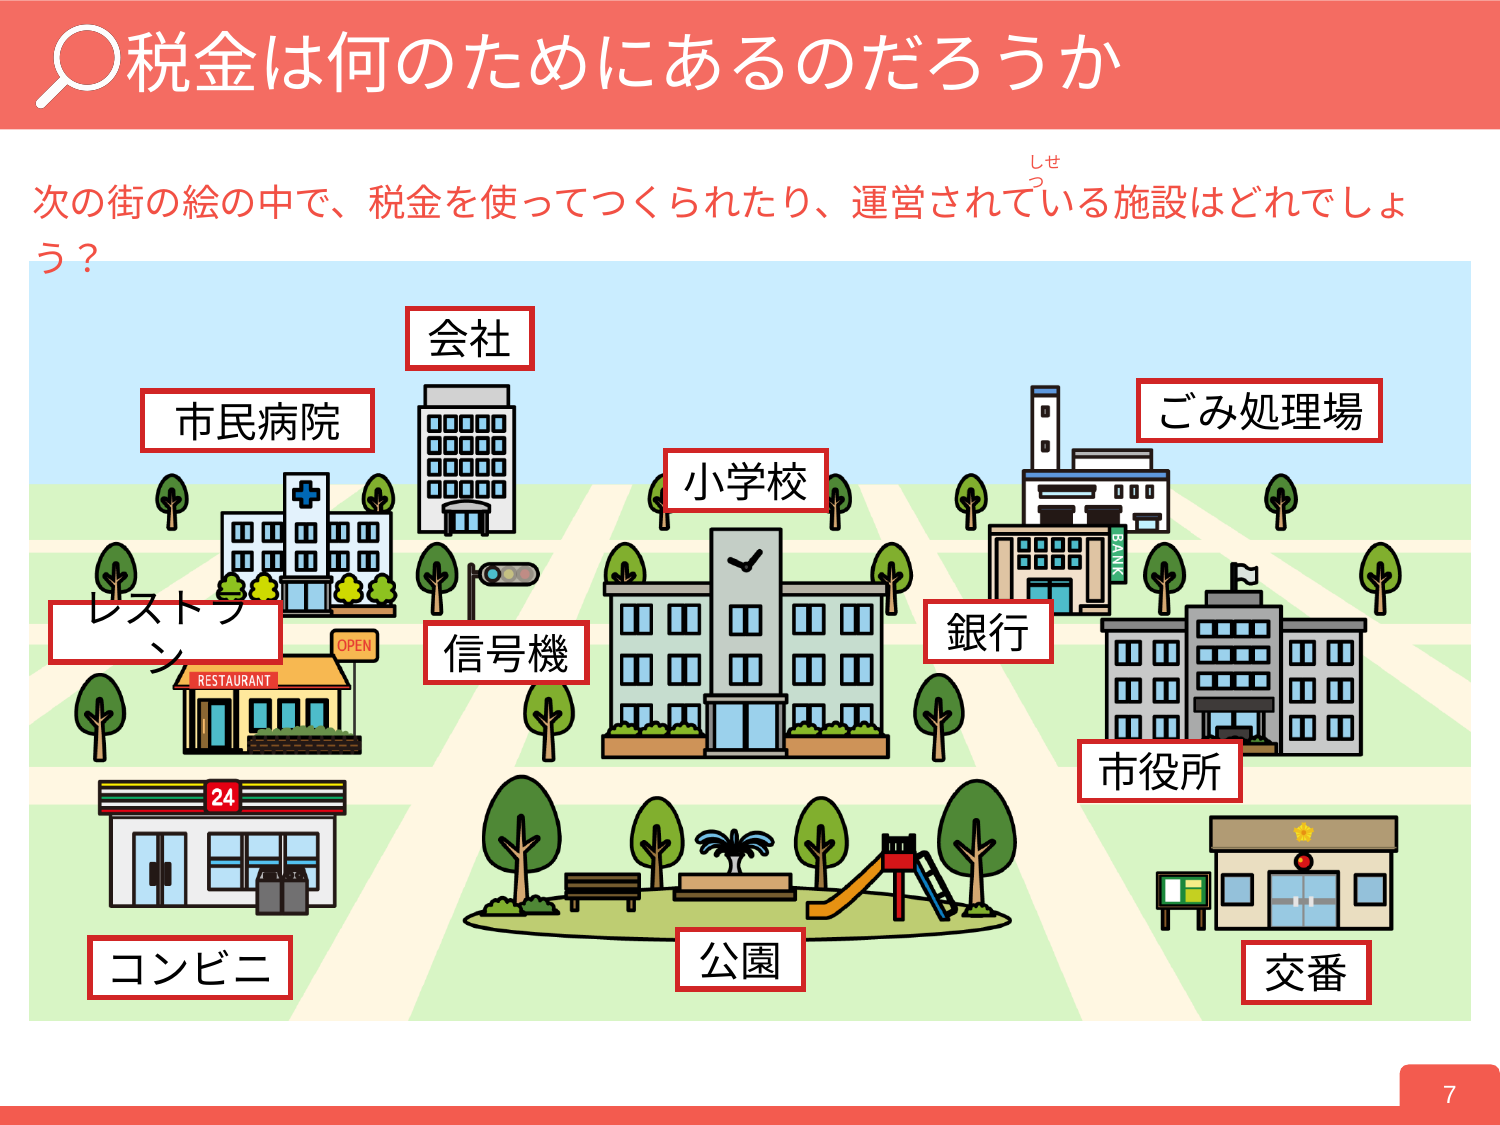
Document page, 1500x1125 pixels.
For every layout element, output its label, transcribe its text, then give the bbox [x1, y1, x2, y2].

slide_number 7 [1415, 1078, 1485, 1110]
picture [28, 260, 1472, 1022]
text_box しせつ [1013, 144, 1090, 200]
text_box 次の街の絵の中で、税金を使ってつくられたり、運営されている施設はどれでしょう？ [17, 161, 1484, 288]
text_box 税金は何のためにあるのだろうか [110, 13, 1138, 108]
picture [14, 4, 139, 128]
